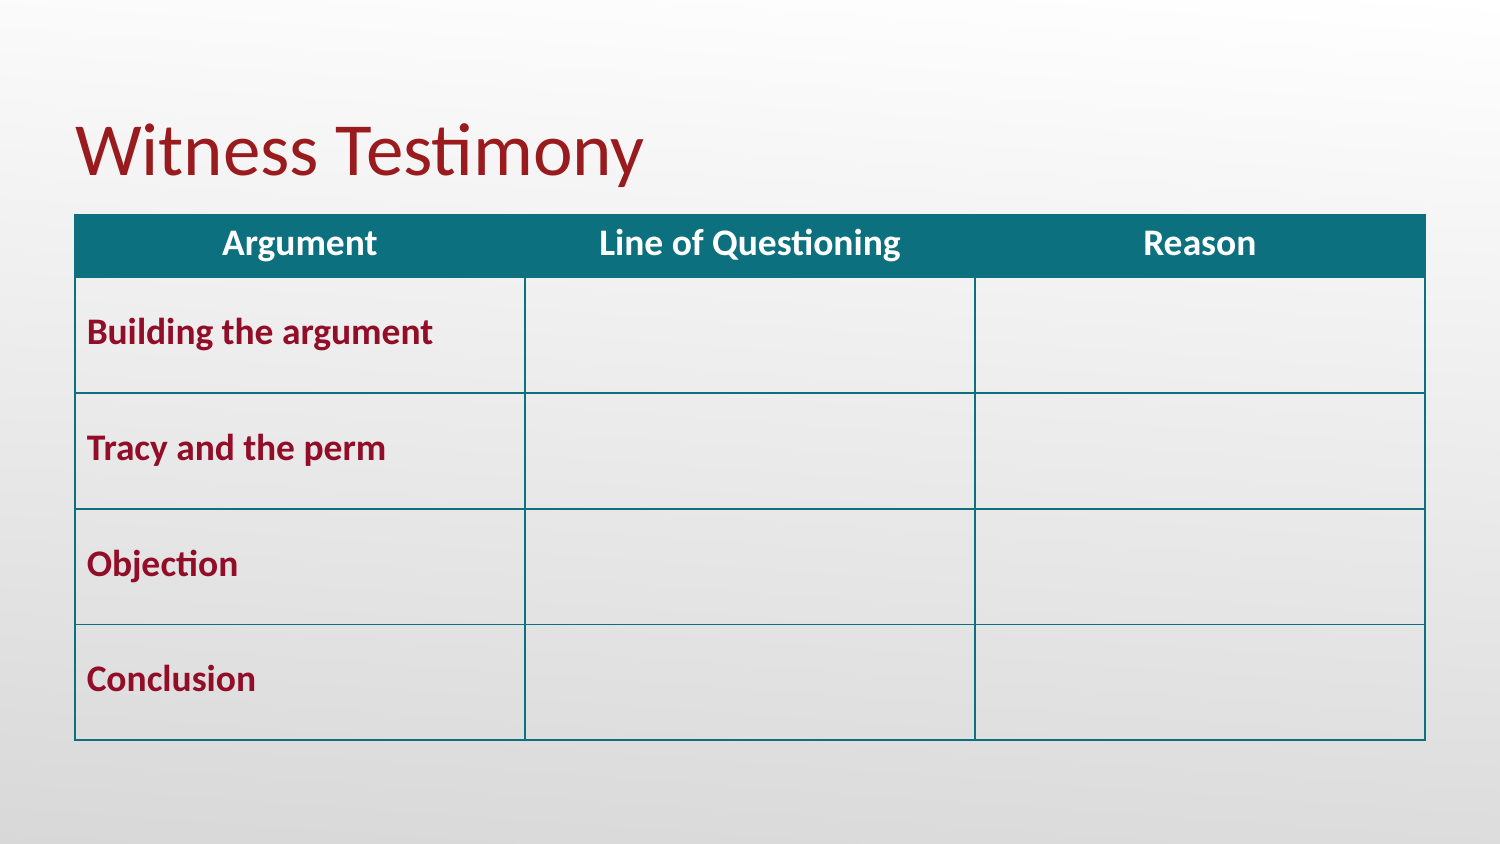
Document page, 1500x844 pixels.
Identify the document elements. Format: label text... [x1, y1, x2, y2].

table_cell [976, 394, 1424, 508]
table_cell [526, 394, 974, 508]
table_header Line of Questioning [526, 216, 974, 277]
title Witness Testimony [75, 50, 1425, 191]
table_cell [976, 278, 1424, 392]
table_cell [526, 625, 974, 739]
table_cell Tracy and the perm [76, 394, 524, 508]
table_cell [526, 278, 974, 392]
table_cell [526, 510, 974, 624]
table_cell [976, 625, 1424, 739]
table_cell Objection [76, 510, 524, 624]
table_header Reason [976, 216, 1424, 277]
table_cell [976, 510, 1424, 624]
table_cell Building the argument [76, 278, 524, 392]
table_cell Conclusion [76, 625, 524, 739]
table_header Argument [76, 216, 524, 277]
